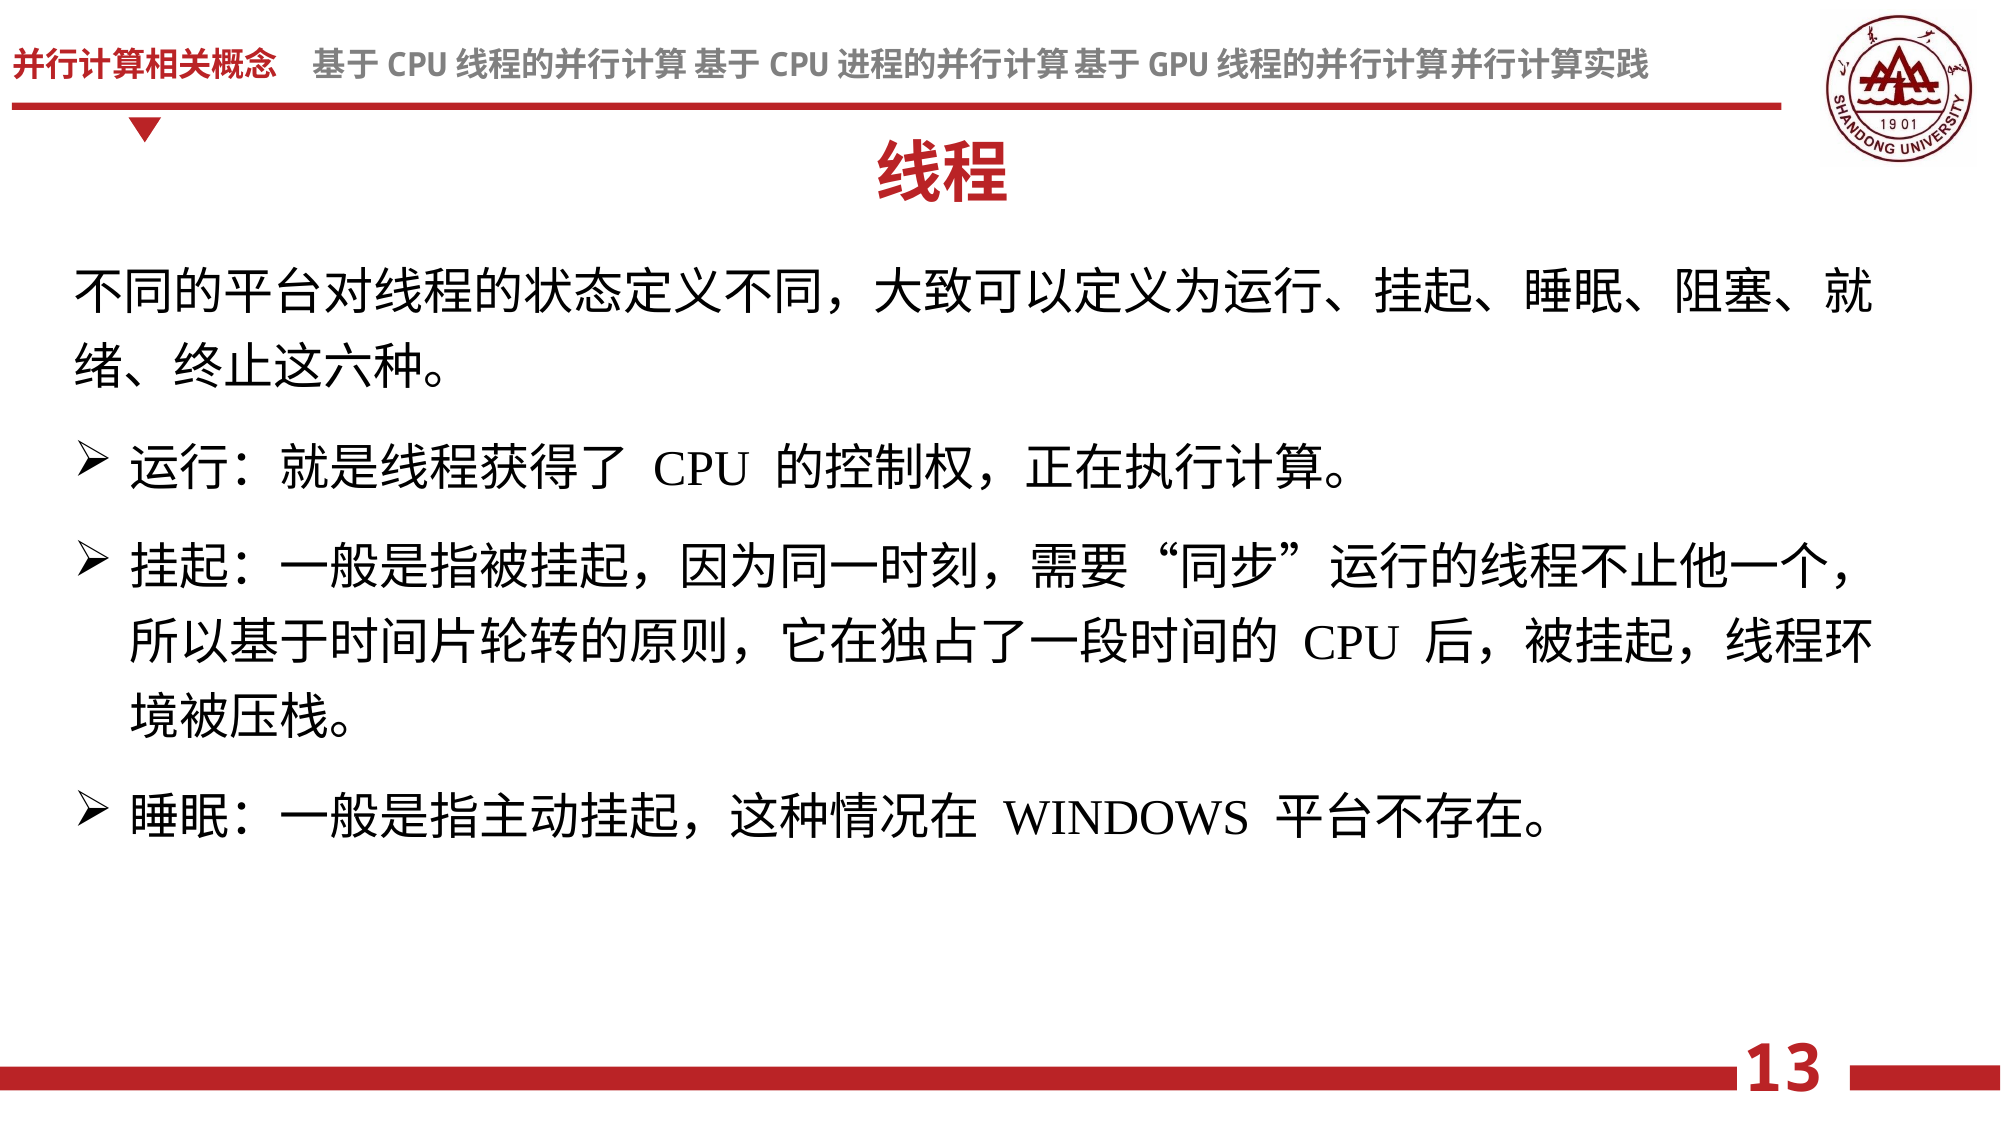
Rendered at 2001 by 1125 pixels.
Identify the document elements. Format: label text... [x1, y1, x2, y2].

text_box 不同的平台对线程的状态定义不同，大致可以定义为运行、挂起、睡眠、阻塞、就绪、终止这六种。 运行：就是线程获得了 CPU 的控制权，正在执行计算。 挂起：一般是指被挂起，因为同一时刻，需要“同步”运行的线程不止他一个，所以基于时间片轮转的原则，它在独占了一段时间的 CPU 后，被挂起，线程环境被压栈。 睡眠：一般是指主动挂起，这种情况在 WINDOWS 平台不存在。 [58, 237, 1909, 953]
text_box 线程 [860, 122, 1024, 218]
picture [1820, 9, 1977, 167]
